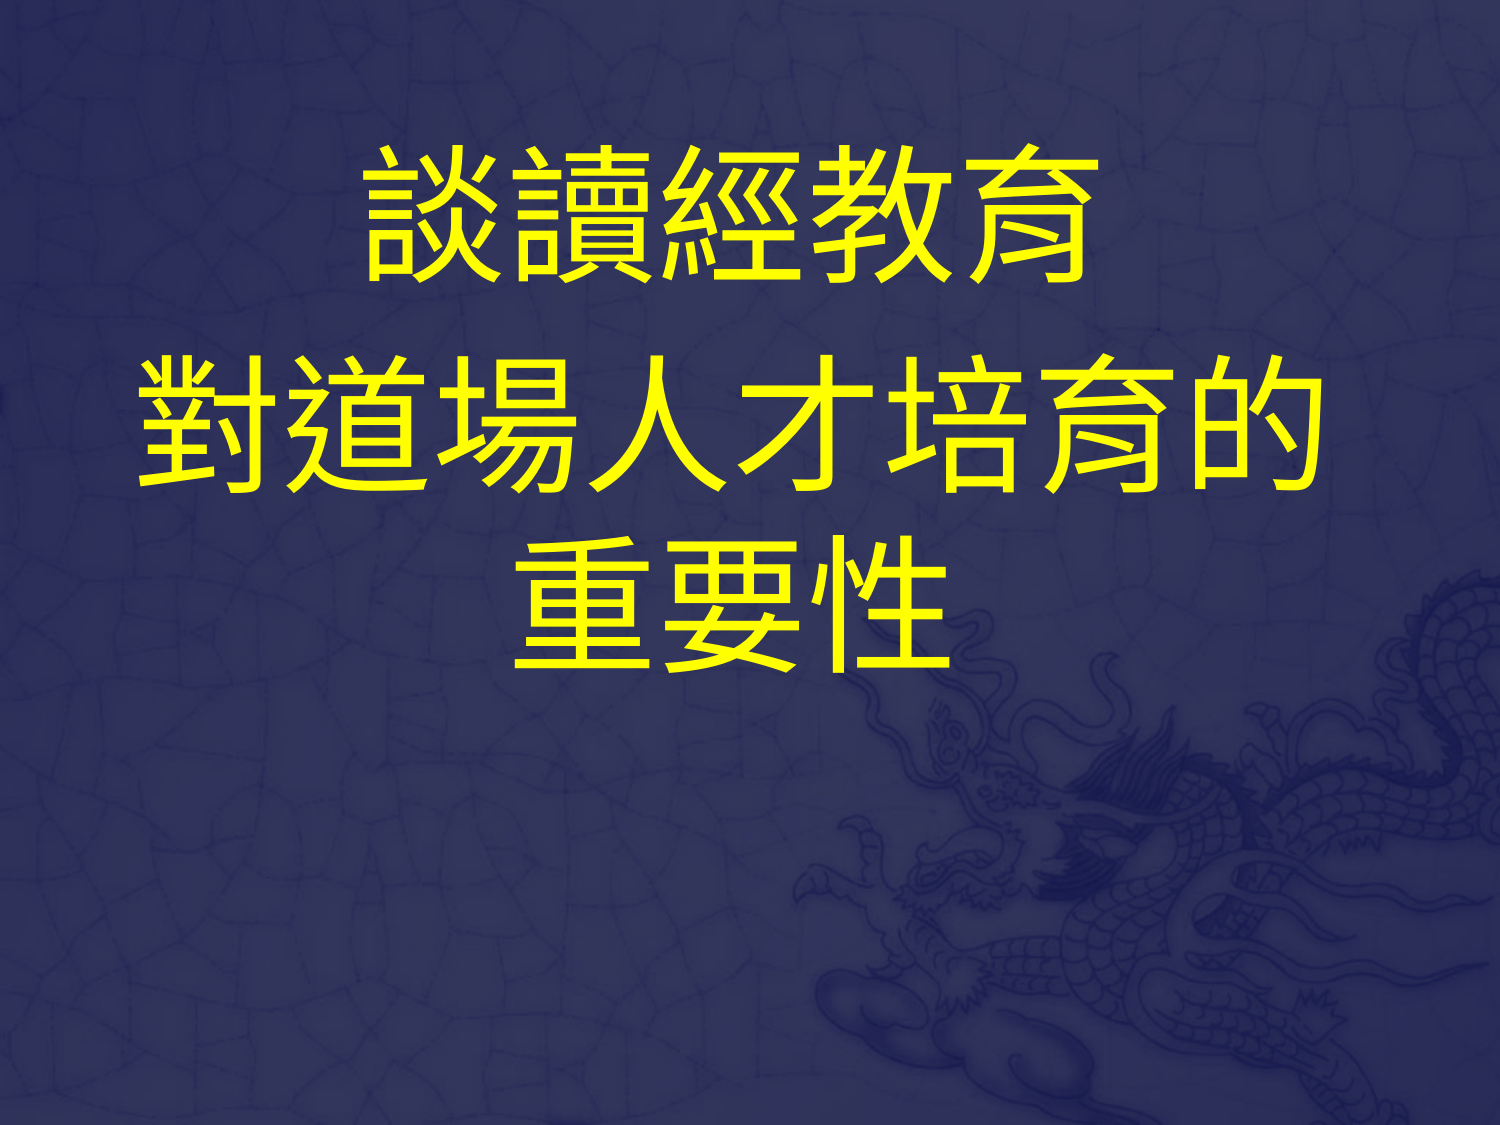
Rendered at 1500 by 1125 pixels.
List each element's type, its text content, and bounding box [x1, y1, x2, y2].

list 談讀經教育 對道場人才培育的重要性 [88, 113, 1376, 857]
